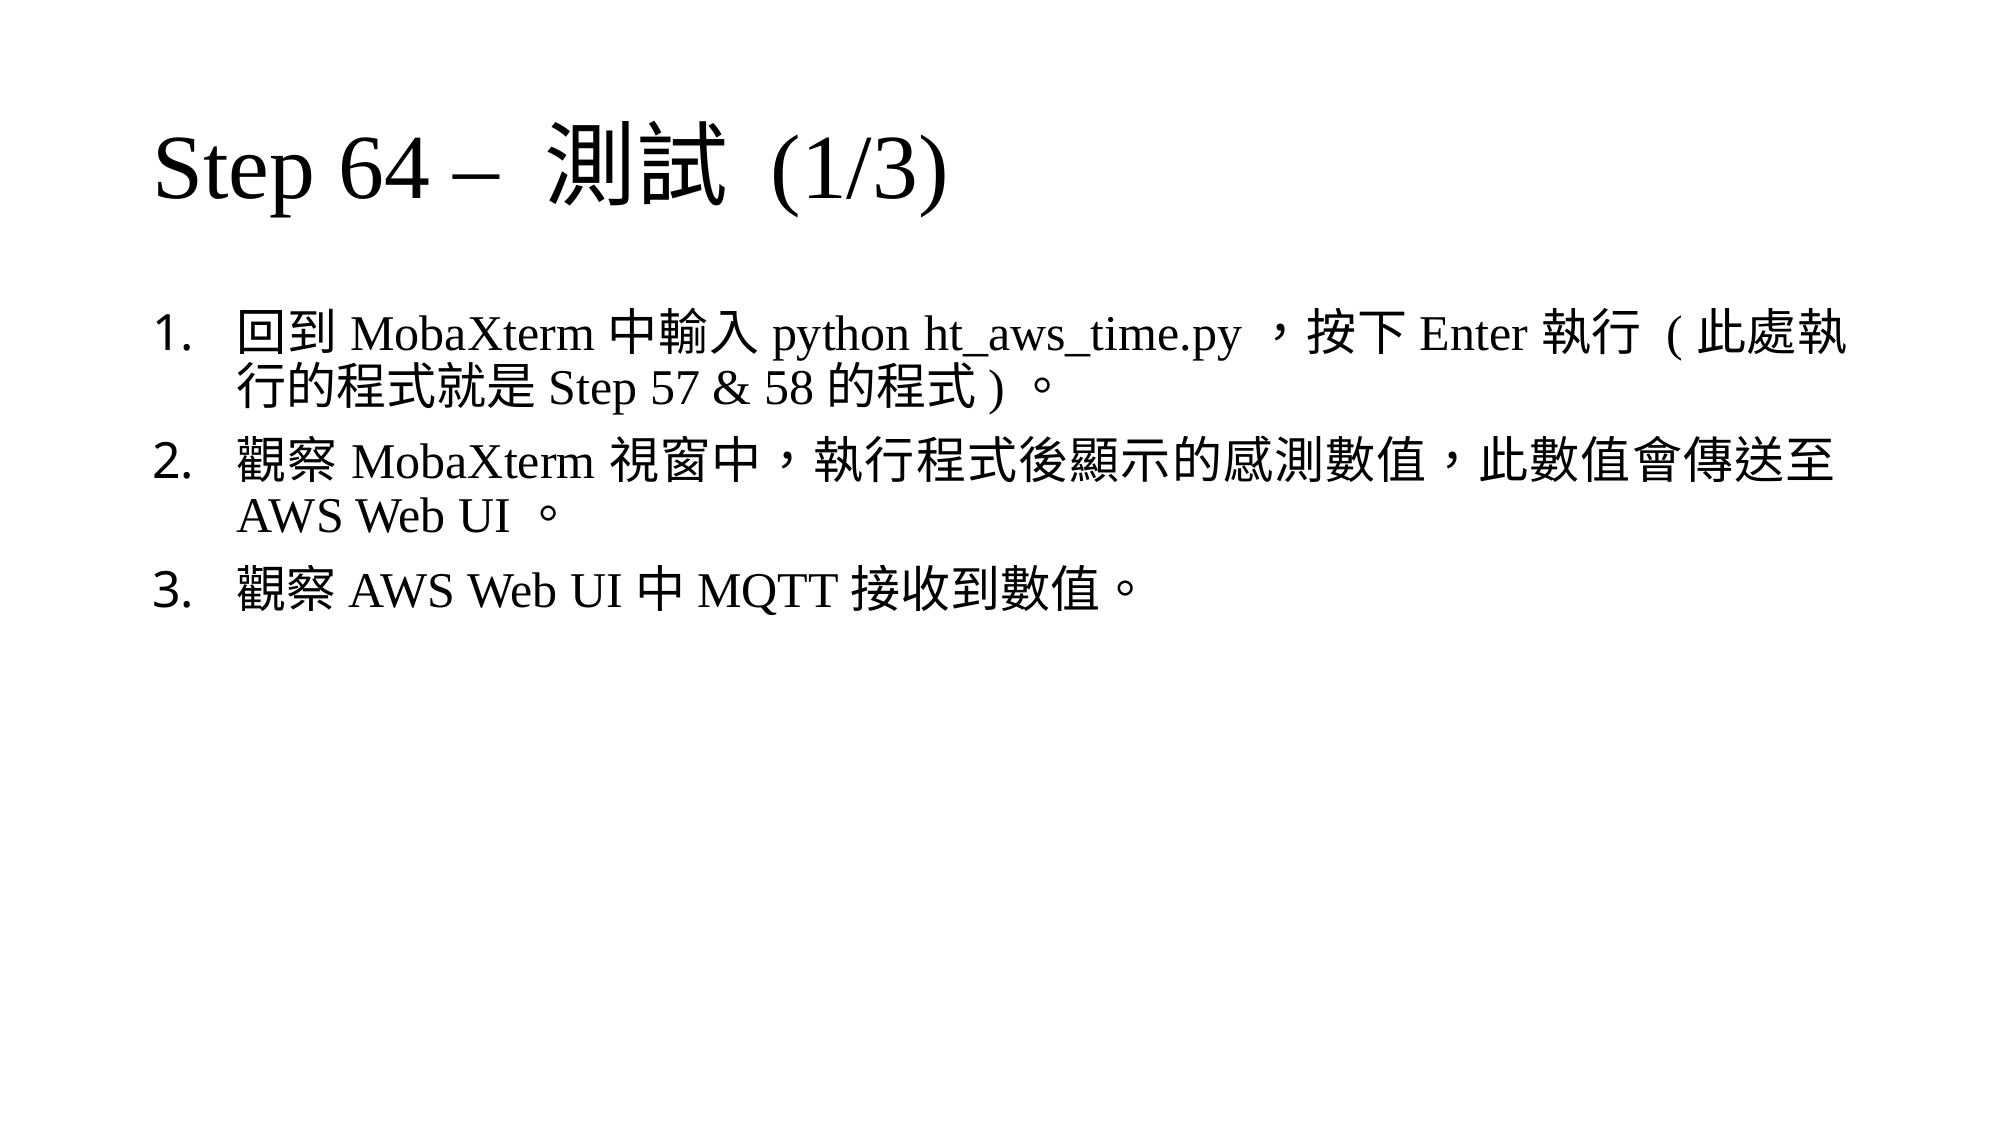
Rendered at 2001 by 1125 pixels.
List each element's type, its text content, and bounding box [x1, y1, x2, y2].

title Step 64 – 測試 (1/3) [137, 59, 1863, 278]
list 回到MobaXterm中輸入python ht_aws_time.py，按下Enter執行 (此處執行的程式就是Step 57 & 58的程式)。 觀察MobaXterm視窗中，執行程式後顯示的感測數值，此數值會傳送至AWS Web UI。 觀察AWS Web UI中MQTT接收到數值。 [137, 299, 1863, 1014]
